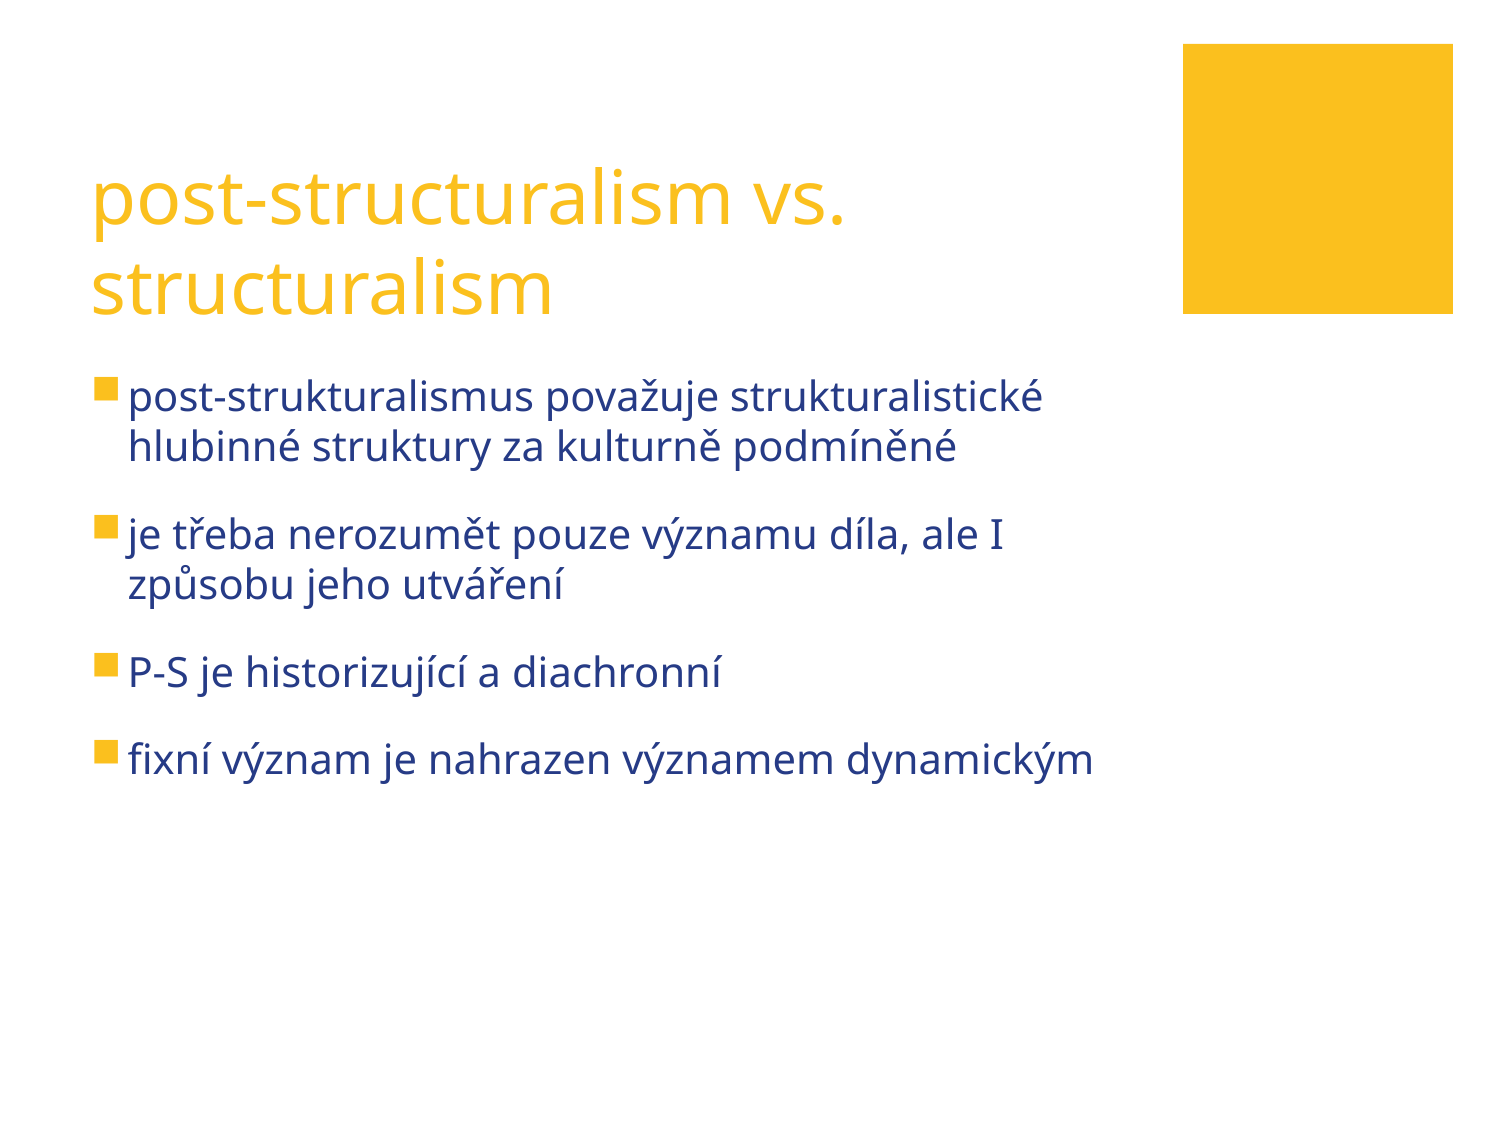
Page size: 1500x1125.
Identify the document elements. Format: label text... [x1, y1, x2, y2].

title post-structuralism vs. structuralism [75, 149, 1143, 338]
list post-strukturalismus považuje strukturalistické hlubinné struktury za kulturně podmíněné je třeba nerozumět pouze významu díla, ale I způsobu jeho utváření P-S je historizující a diachronní fixní význam je nahrazen významem dynamickým [75, 362, 1143, 1005]
